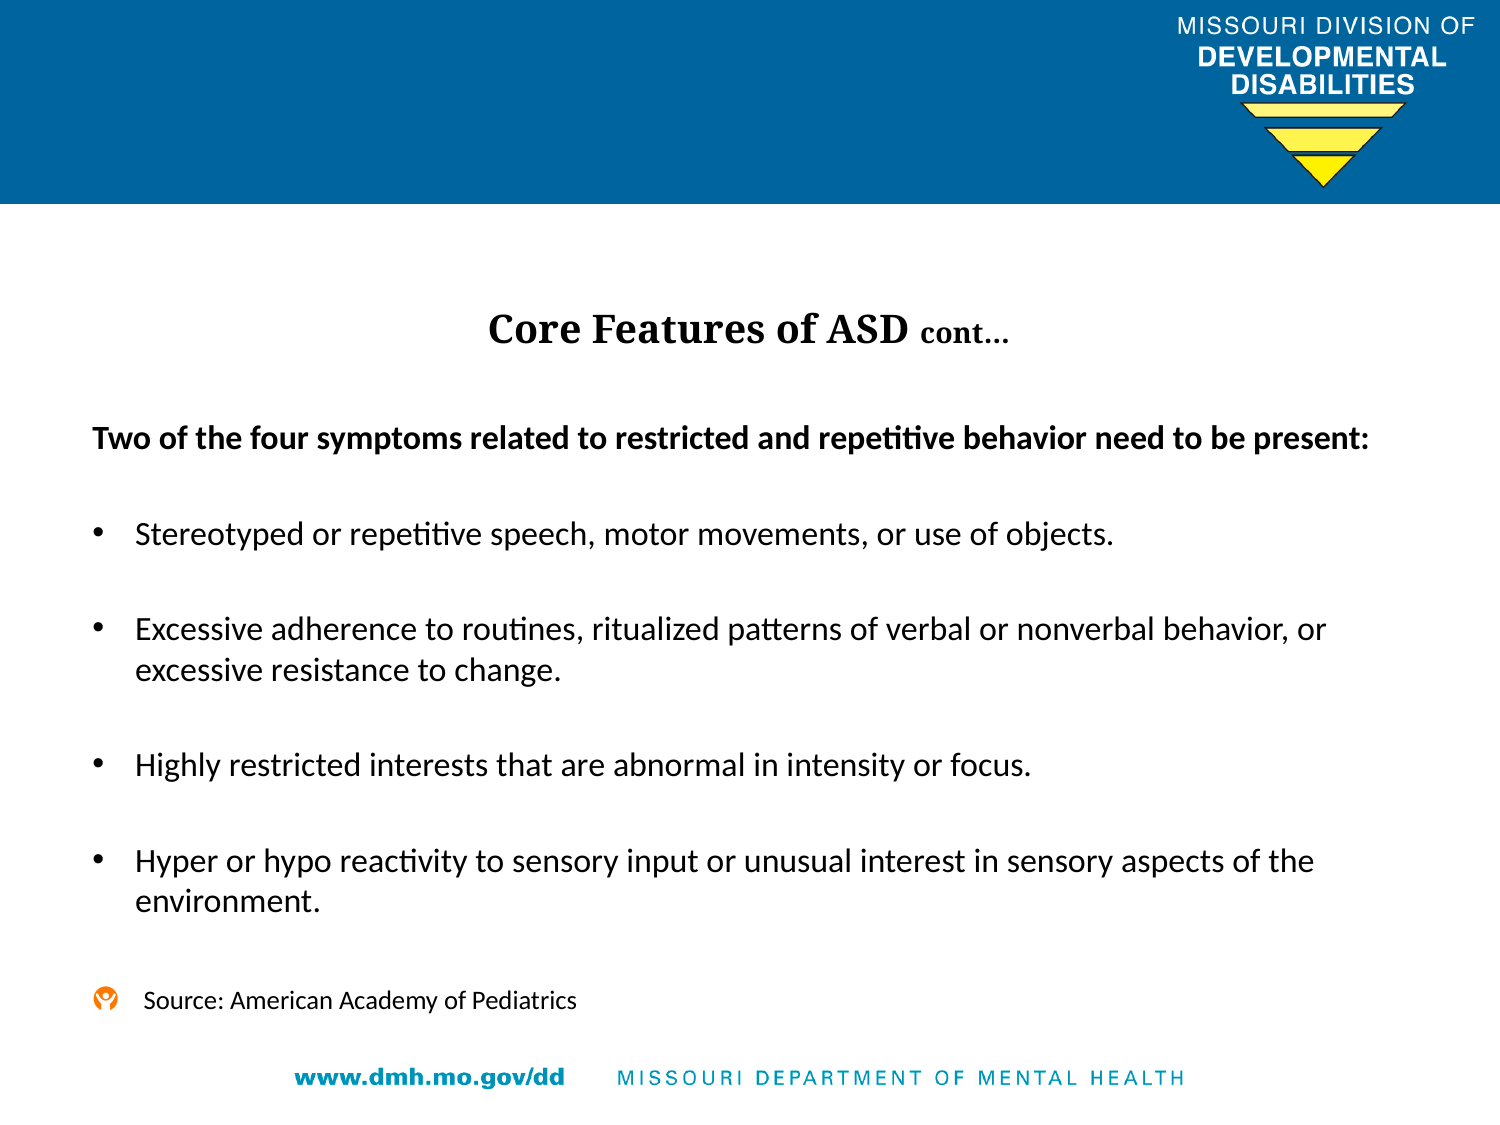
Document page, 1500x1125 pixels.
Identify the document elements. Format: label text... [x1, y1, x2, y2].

title Core Features of ASD cont… [73, 248, 1424, 394]
picture [283, 1058, 1193, 1099]
list Two of the four symptoms related to restricted and repetitive behavior need to be present: Stereotyped or repetitive speech, motor movements, or use of objects. Excessive adherence to routines, ritualized patterns of verbal or nonverbal behavior, or excessive resistance to change. Highly restricted interests that are abnormal in intensity or focus. Hyper or hypo reactivity to sensory input or unusual interest in sensory aspects of the environment. Source: American Academy of Pediatrics [77, 408, 1423, 1027]
picture [92, 985, 119, 1012]
picture [0, 0, 1500, 204]
